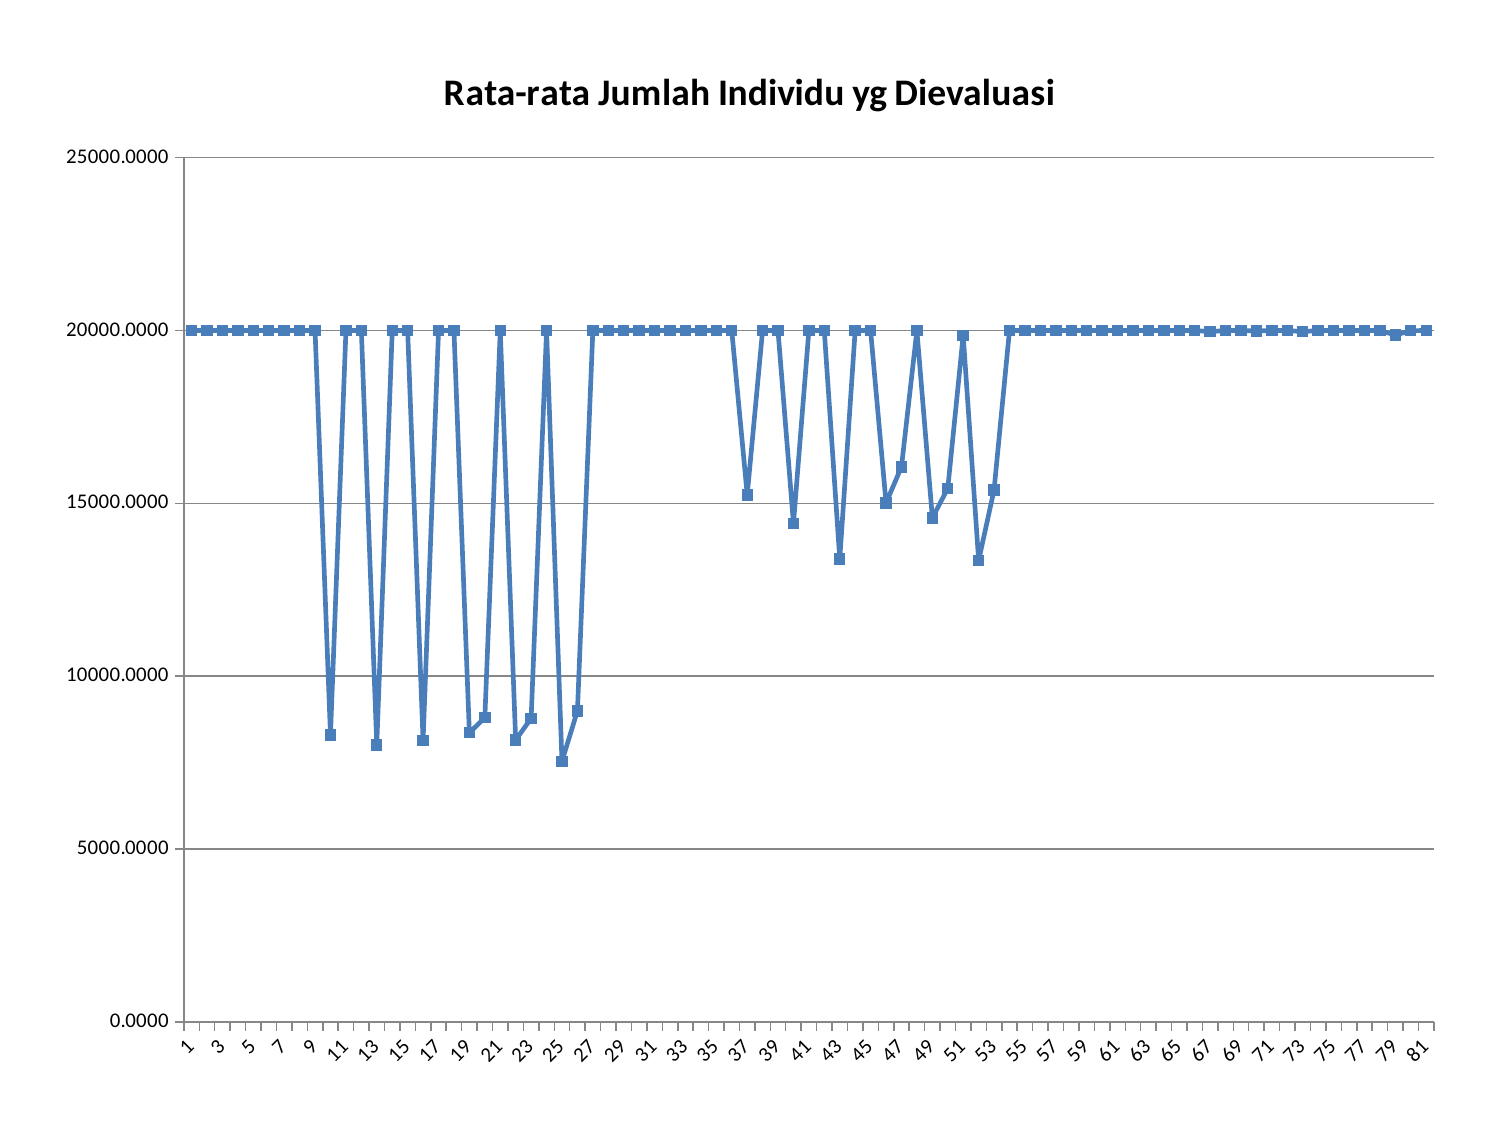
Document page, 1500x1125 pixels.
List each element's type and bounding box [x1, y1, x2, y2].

chart [37, 37, 1463, 1088]
